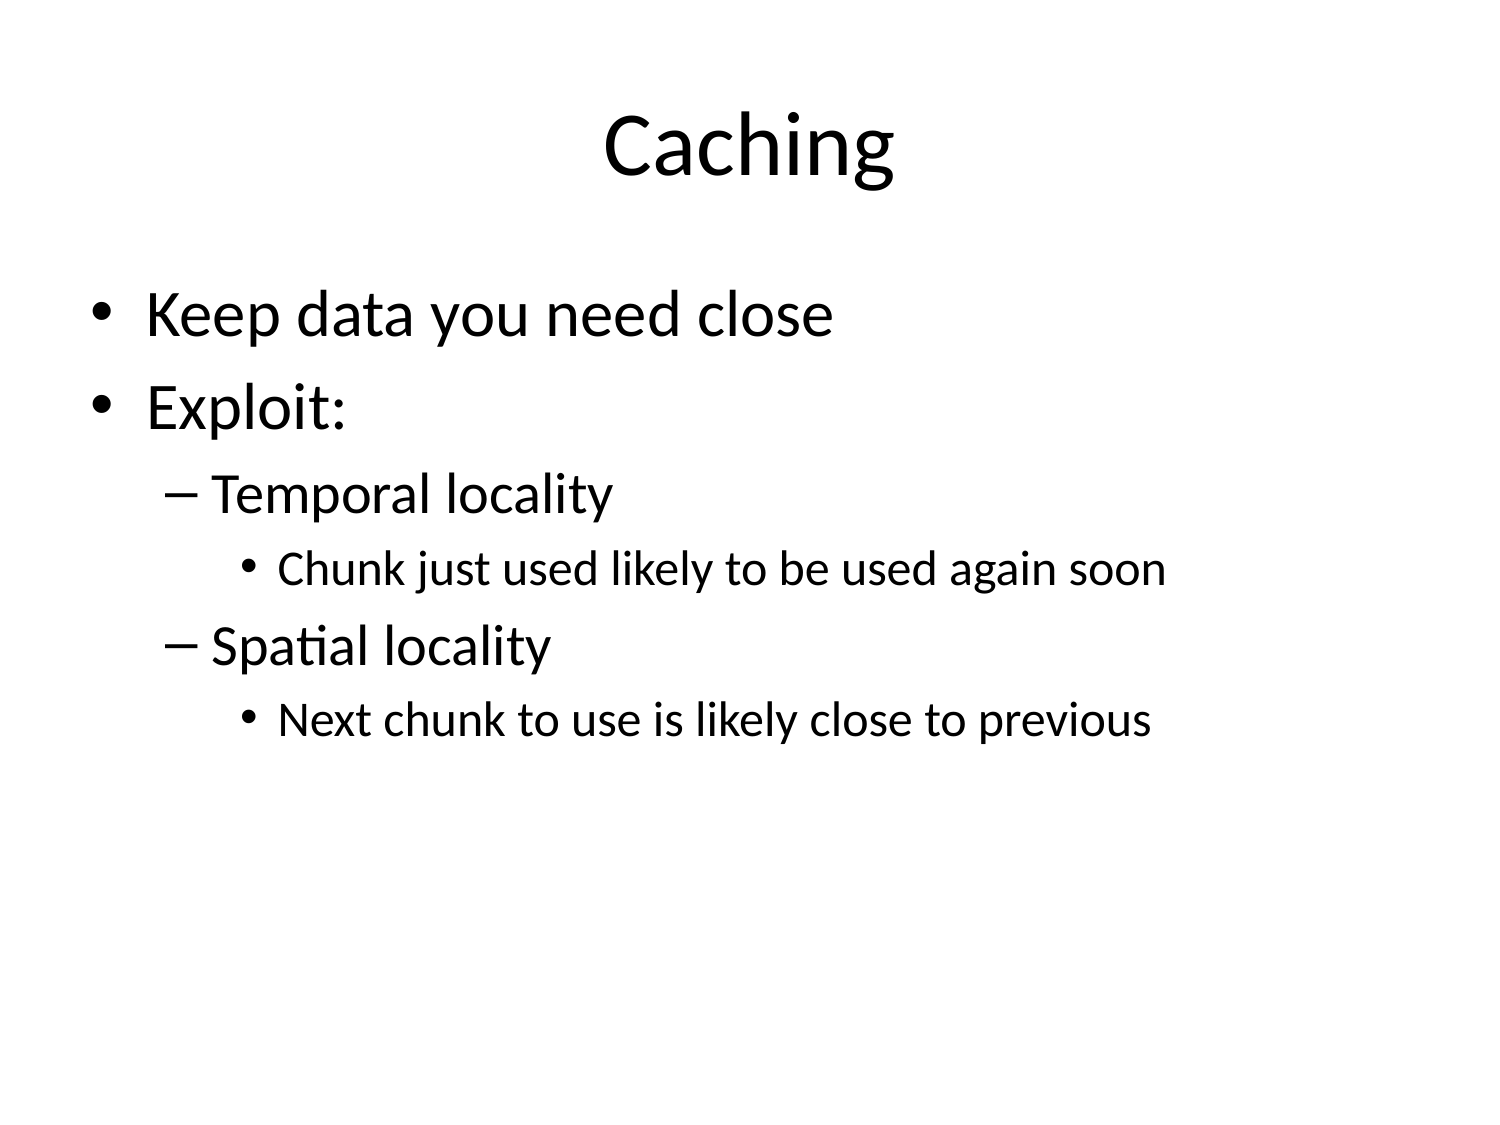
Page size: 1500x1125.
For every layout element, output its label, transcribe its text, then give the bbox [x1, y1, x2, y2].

title Caching [75, 45, 1425, 233]
list Keep data you need close Exploit: Temporal locality Chunk just used likely to be used again soon Spatial locality Next chunk to use is likely close to previous [75, 262, 1425, 1005]
